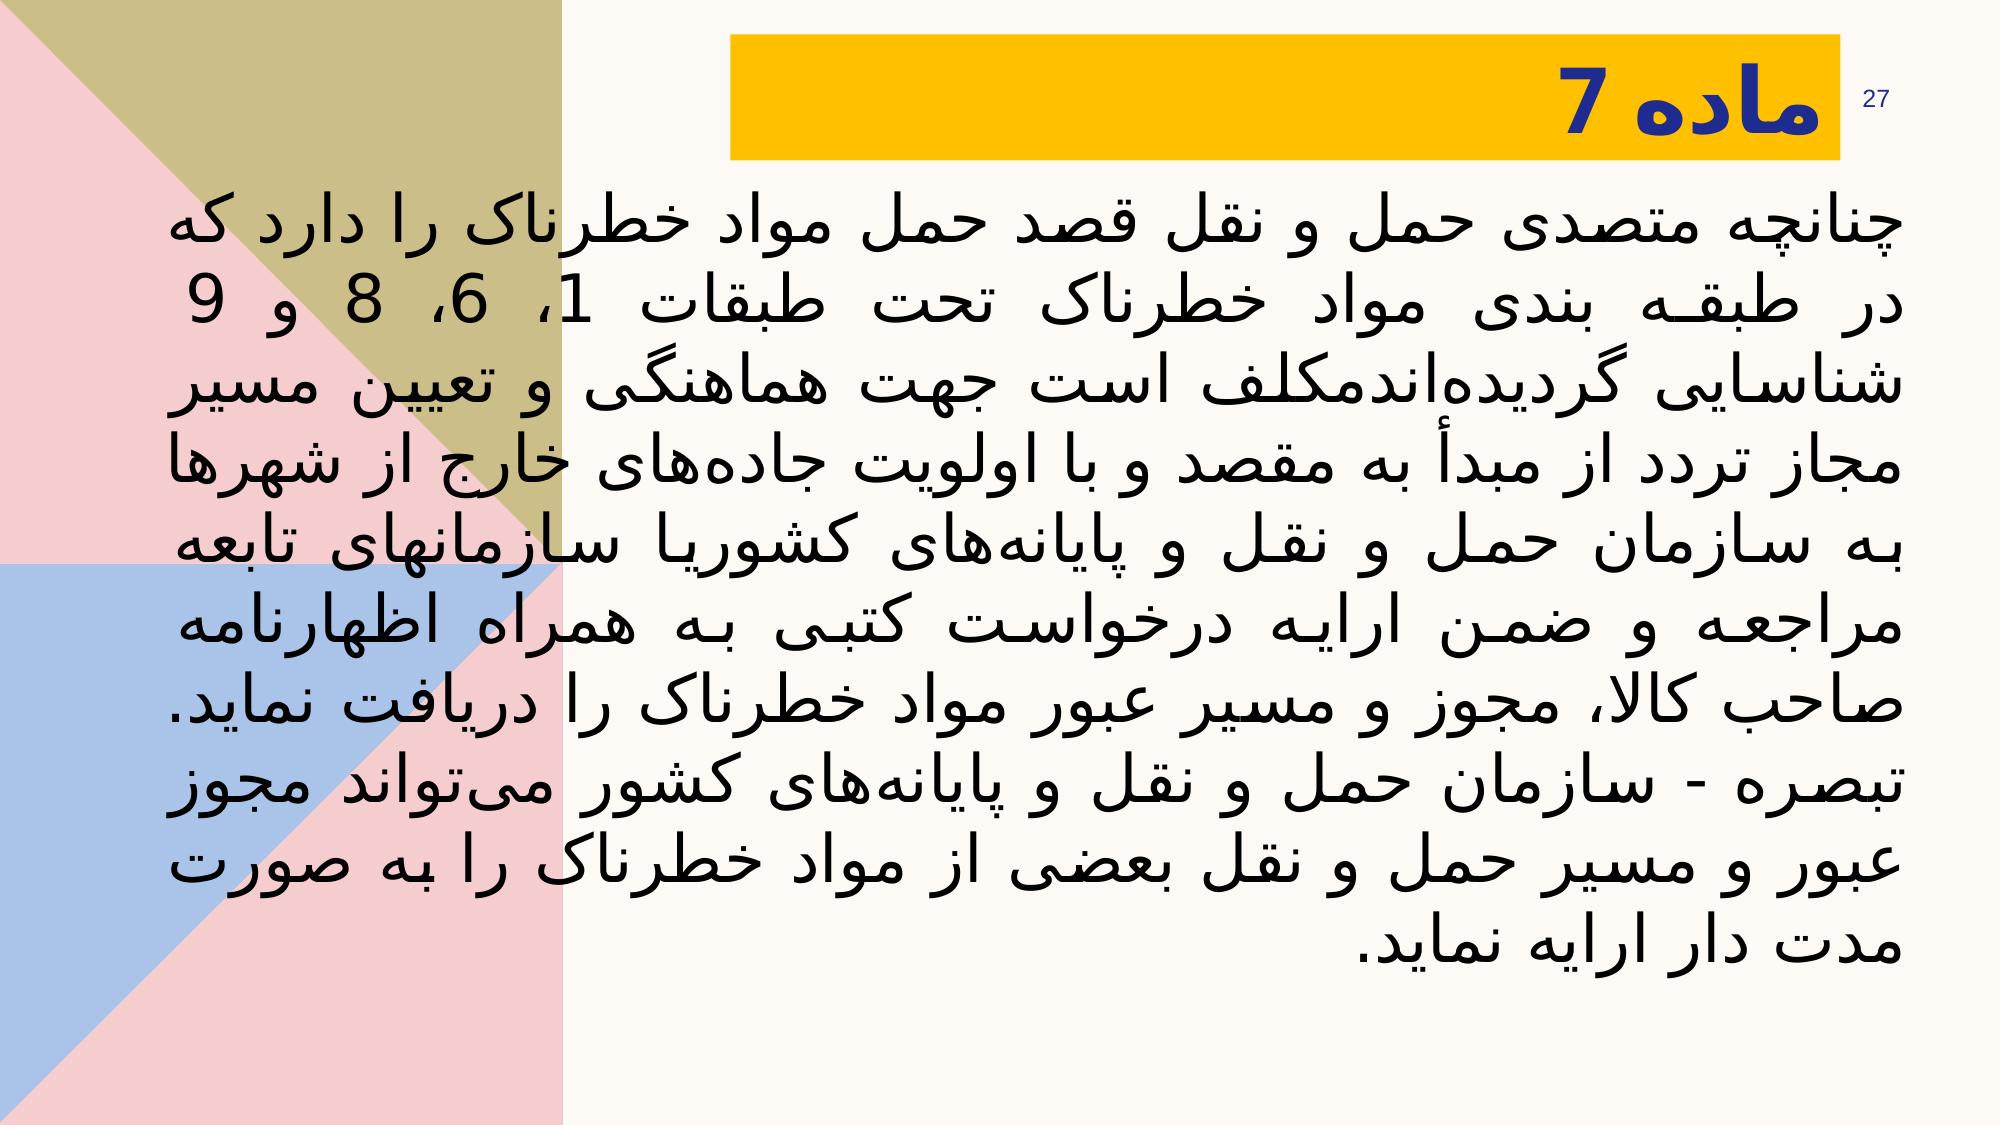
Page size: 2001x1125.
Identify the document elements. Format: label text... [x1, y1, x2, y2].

title ماده 7 [730, 34, 1841, 161]
slide_number 27 [1795, 75, 1958, 120]
list چنانچه متصدی حمل و نقل قصد حمل مواد خطرناک را دارد که در طبقه بندی مواد خطرناک تحت طبقات 1، 6، 8 و 9 شناسایی گردیده‌اند‌مکلف است جهت هماهنگی و تعیین مسیر مجاز تردد از مبدأ به مقصد و با اولویت جاده‌های خارج از شهرها به سازمان حمل و نقل و پایانه‌های کشور‌یا سازمانهای تابعه مراجعه و ضمن ارایه درخواست کتبی به همراه اظهارنامه صاحب کالا، مجوز و مسیر عبور مواد خطرناک را دریافت نماید. ‌تبصره - سازمان حمل و نقل و پایانه‌های کشور می‌تواند مجوز عبور و مسیر حمل و نقل بعضی از مواد خطرناک را به صورت مدت دار ارایه نماید. [150, 168, 1922, 612]
